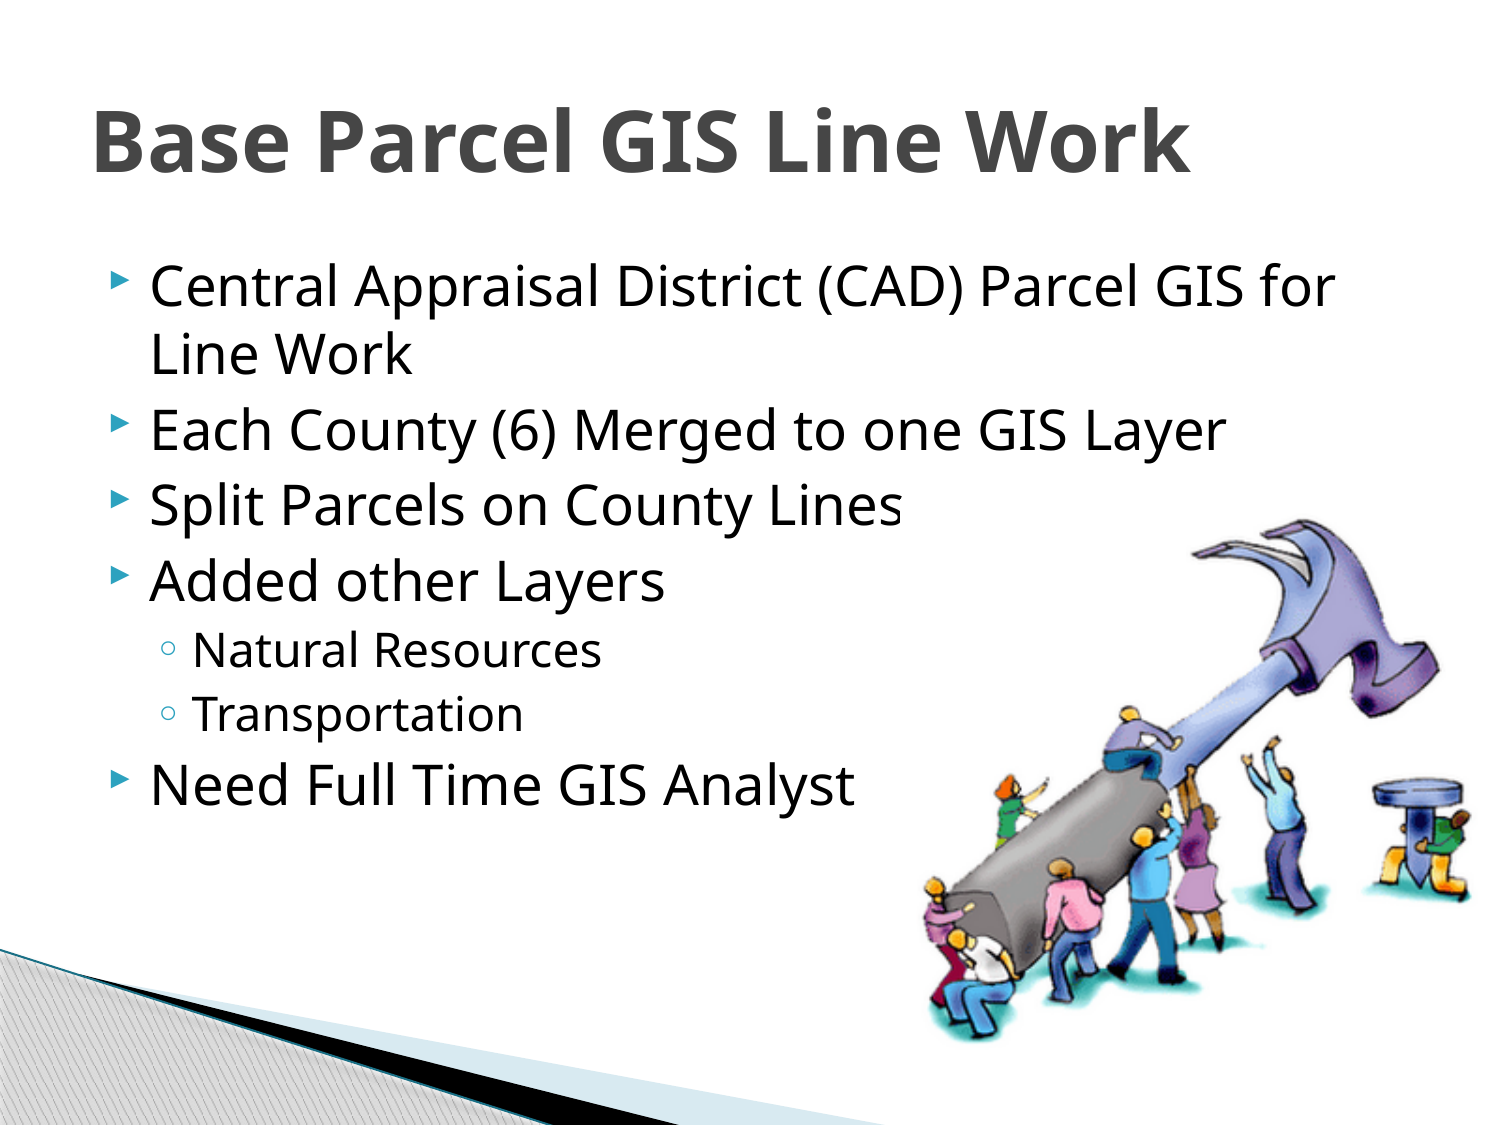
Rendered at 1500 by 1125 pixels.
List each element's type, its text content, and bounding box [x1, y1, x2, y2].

picture [899, 499, 1500, 1063]
list Central Appraisal District (CAD) Parcel GIS for Line Work Each County (6) Merged to one GIS Layer Split Parcels on County Lines Added other Layers Natural Resources Transportation Need Full Time GIS Analyst [75, 243, 1425, 986]
title Base Parcel GIS Line Work [75, 45, 1425, 233]
